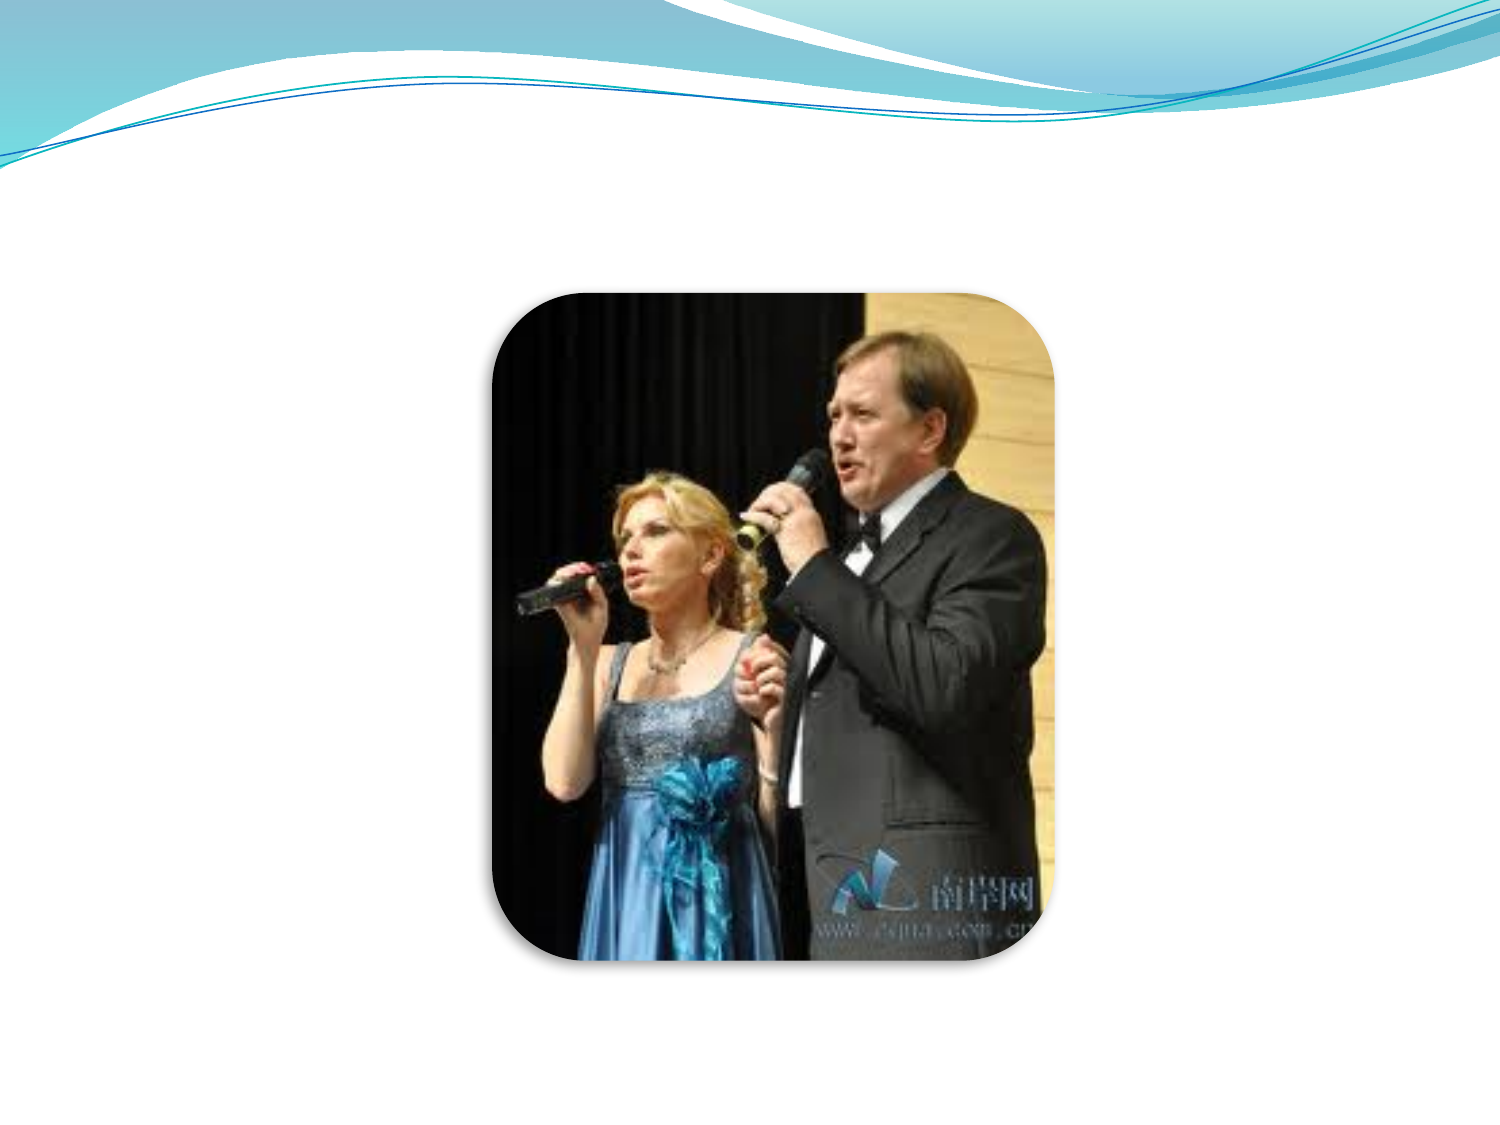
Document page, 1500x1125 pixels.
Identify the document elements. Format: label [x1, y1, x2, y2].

picture [491, 292, 1055, 961]
